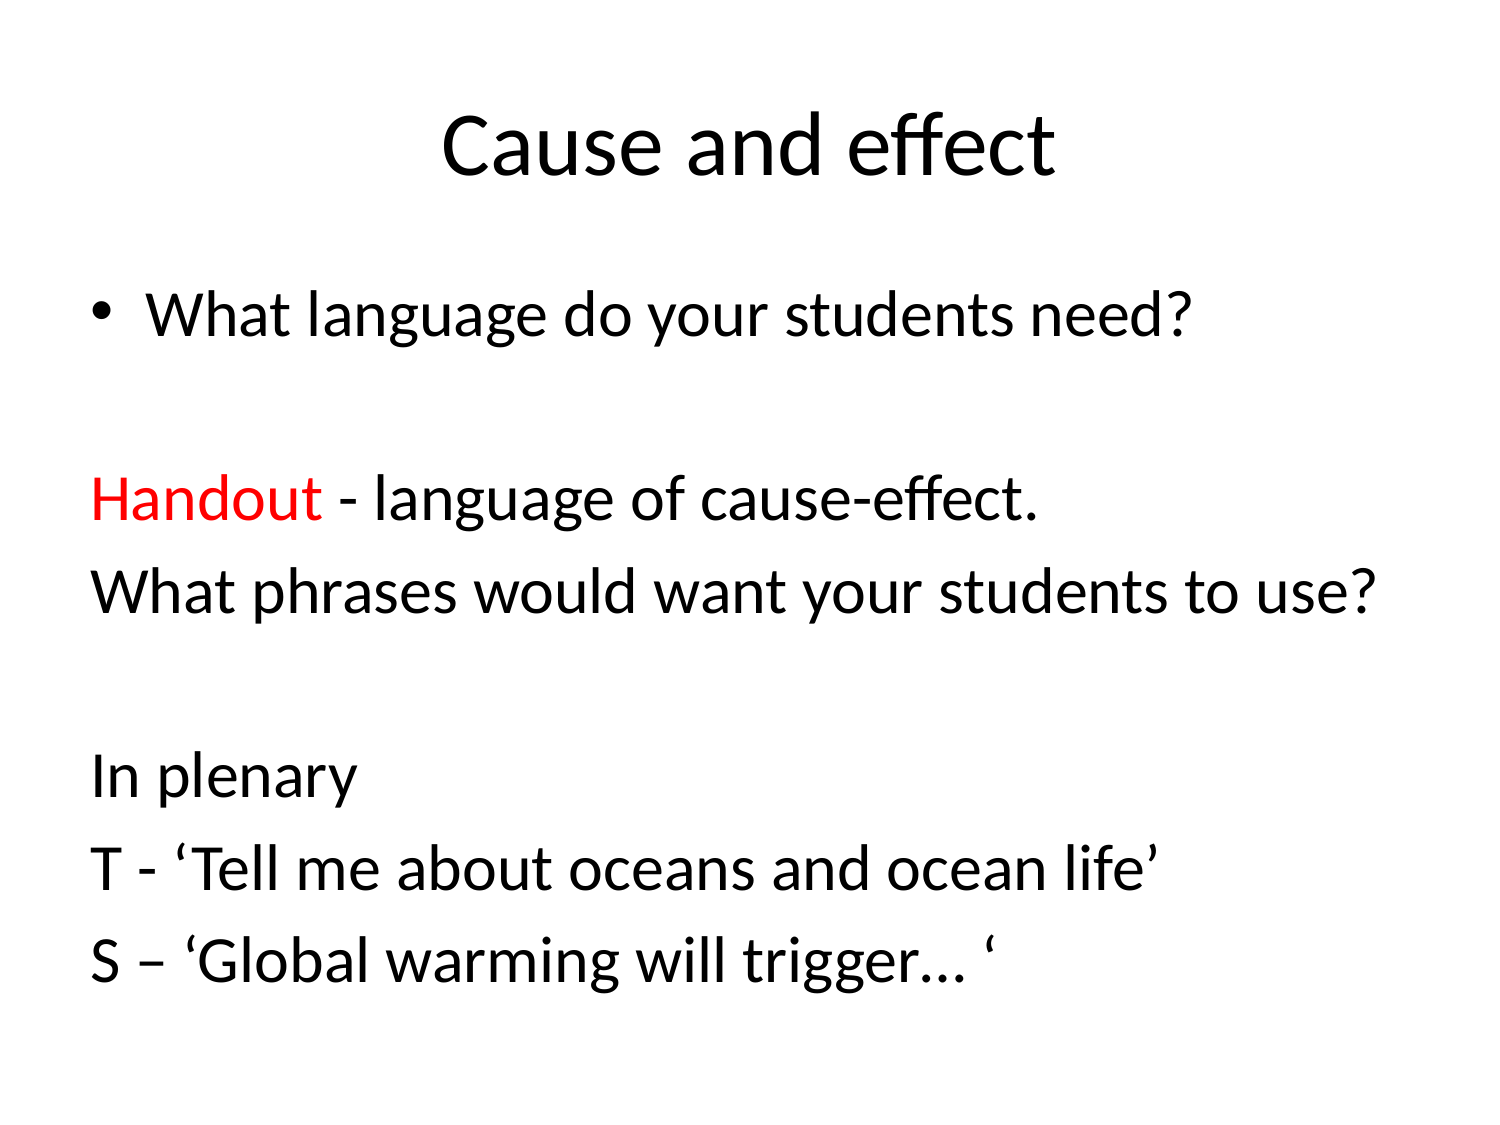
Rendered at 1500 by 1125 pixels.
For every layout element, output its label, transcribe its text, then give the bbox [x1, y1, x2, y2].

list What language do your students need? Handout - language of cause-effect. What phrases would want your students to use? In plenary T - ‘Tell me about oceans and ocean life’ S – ‘Global warming will trigger… ‘ [75, 262, 1425, 1005]
title Cause and effect [75, 45, 1425, 233]
